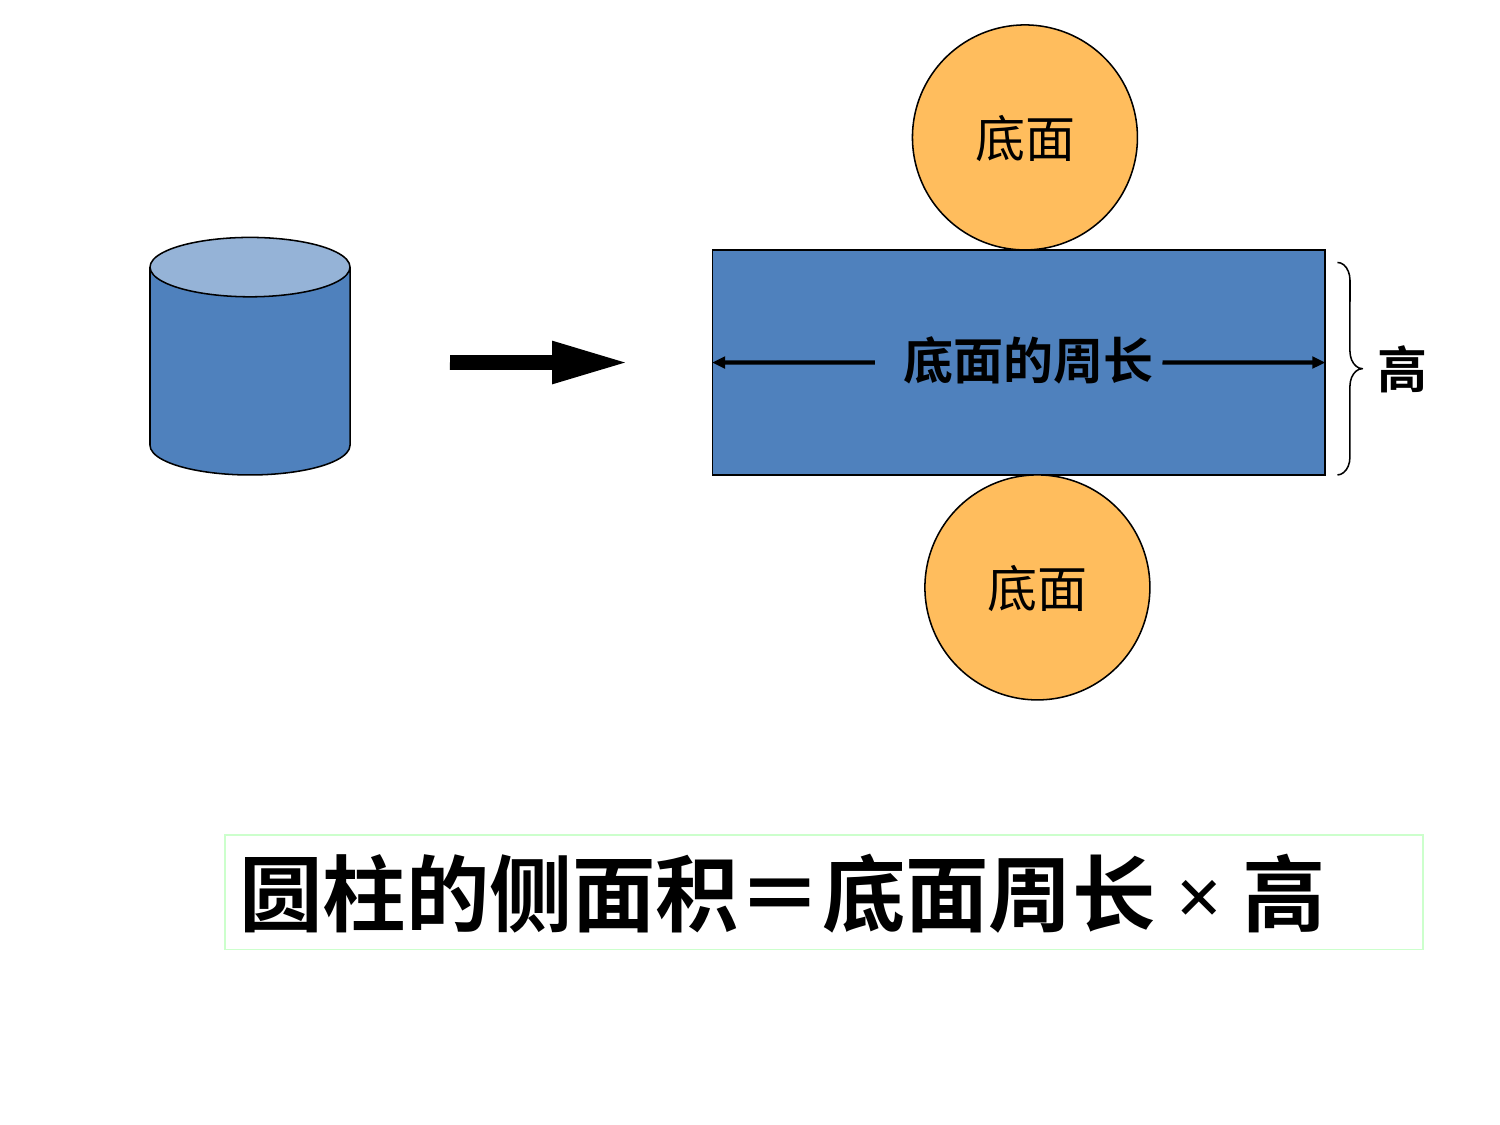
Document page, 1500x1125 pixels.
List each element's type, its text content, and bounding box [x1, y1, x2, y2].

text_box [449, 356, 625, 369]
text_box [150, 237, 351, 475]
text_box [712, 363, 1326, 701]
text_box 圆柱的侧面积＝底面周长×高 [225, 834, 1424, 950]
text_box 高 [1362, 331, 1443, 407]
text_box [1337, 262, 1362, 475]
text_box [712, 24, 1326, 362]
